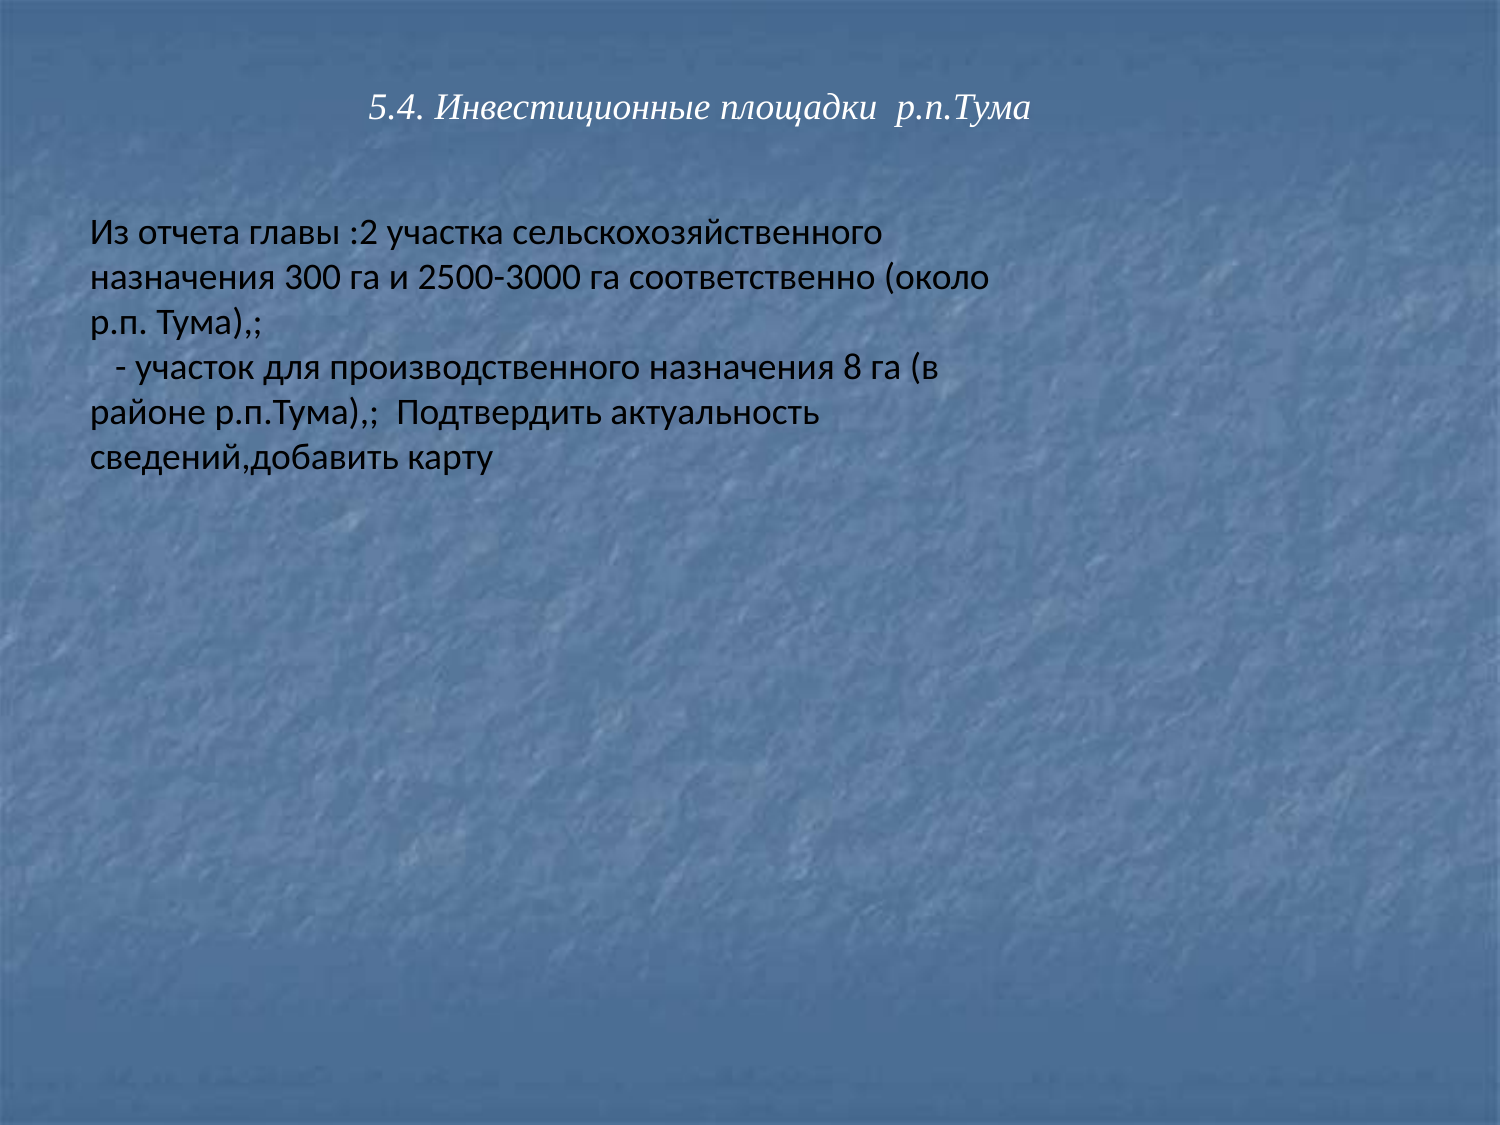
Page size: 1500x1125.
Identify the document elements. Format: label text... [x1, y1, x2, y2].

picture [0, 0, 1500, 1125]
text_box Из отчета главы :2 участка сельскохозяйственного назначения 300 га и 2500-3000 га соответственно (около р.п. Тума),; - участок для производственного назначения 8 га (в районе р.п.Тума),; Подтвердить актуальность сведений,добавить карту [75, 199, 1025, 485]
text_box 5.4. Инвестиционные площадки р.п.Тума [353, 74, 1047, 135]
